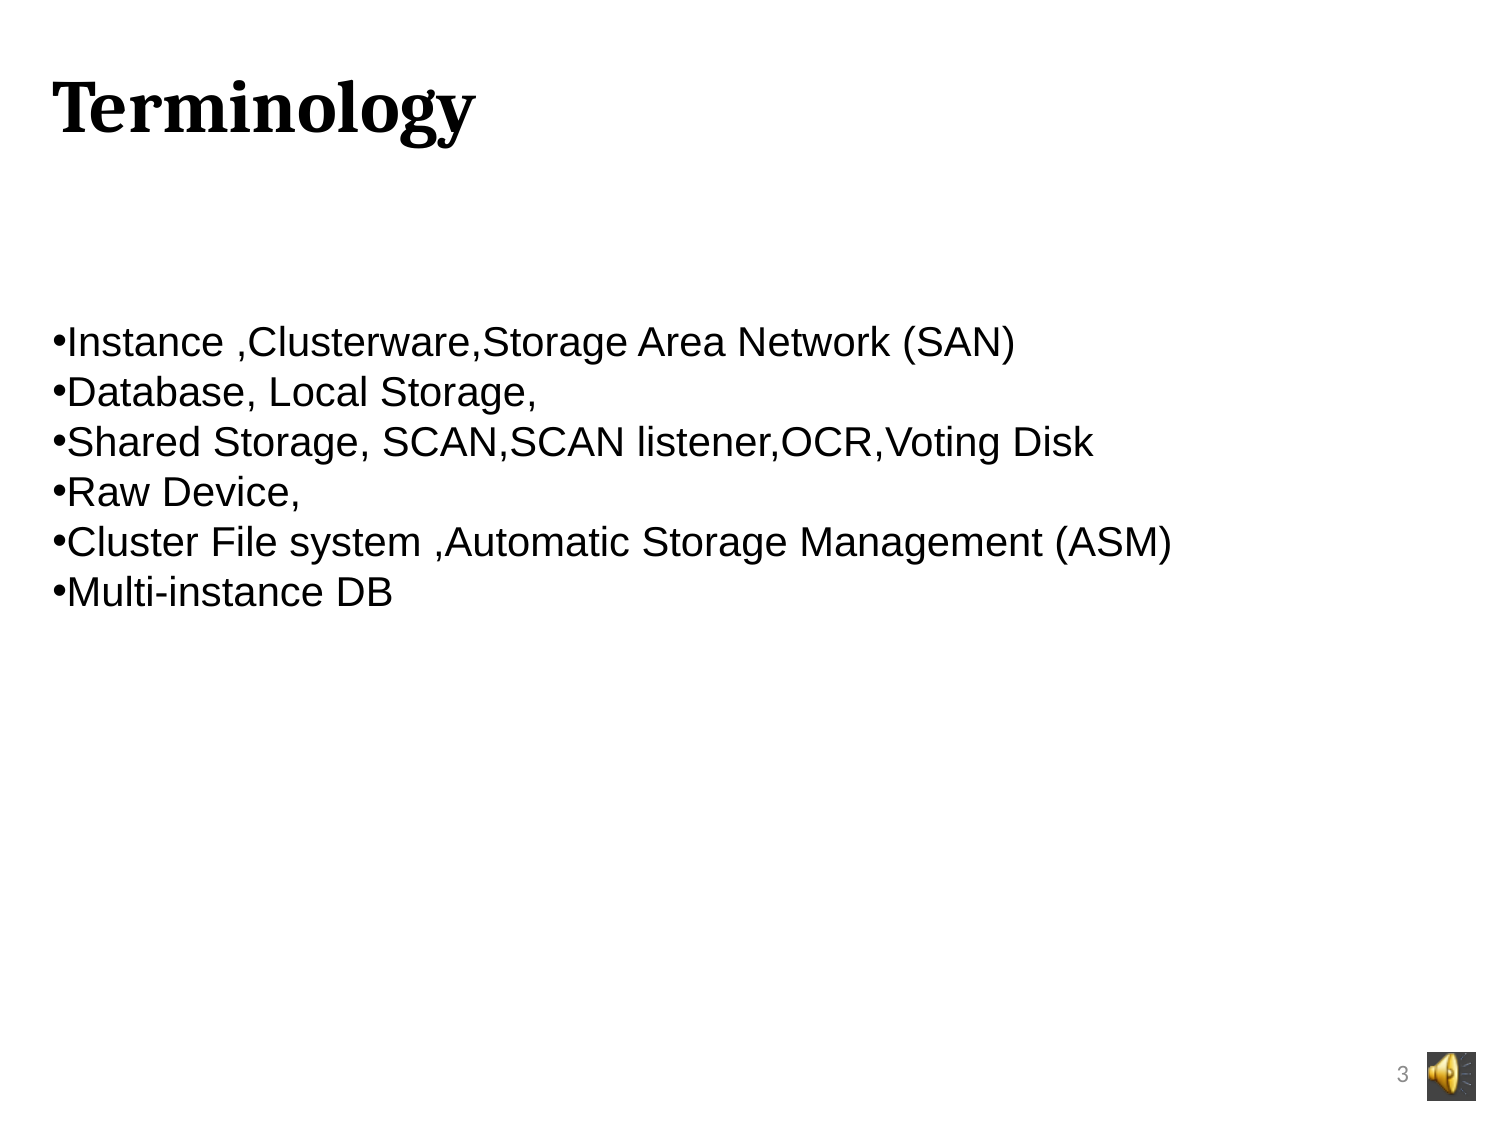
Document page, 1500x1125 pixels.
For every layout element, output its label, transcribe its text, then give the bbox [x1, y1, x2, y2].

text_box Instance ,Clusterware,Storage Area Network (SAN) Database, Local Storage, Shared Storage, SCAN,SCAN listener,OCR,Voting Disk Raw Device, Cluster File system ,Automatic Storage Management (ASM) Multi-instance DB [37, 262, 1450, 977]
text_box 3 [1074, 1042, 1424, 1102]
text_box Terminology [37, 50, 587, 150]
picture [1426, 1051, 1477, 1102]
